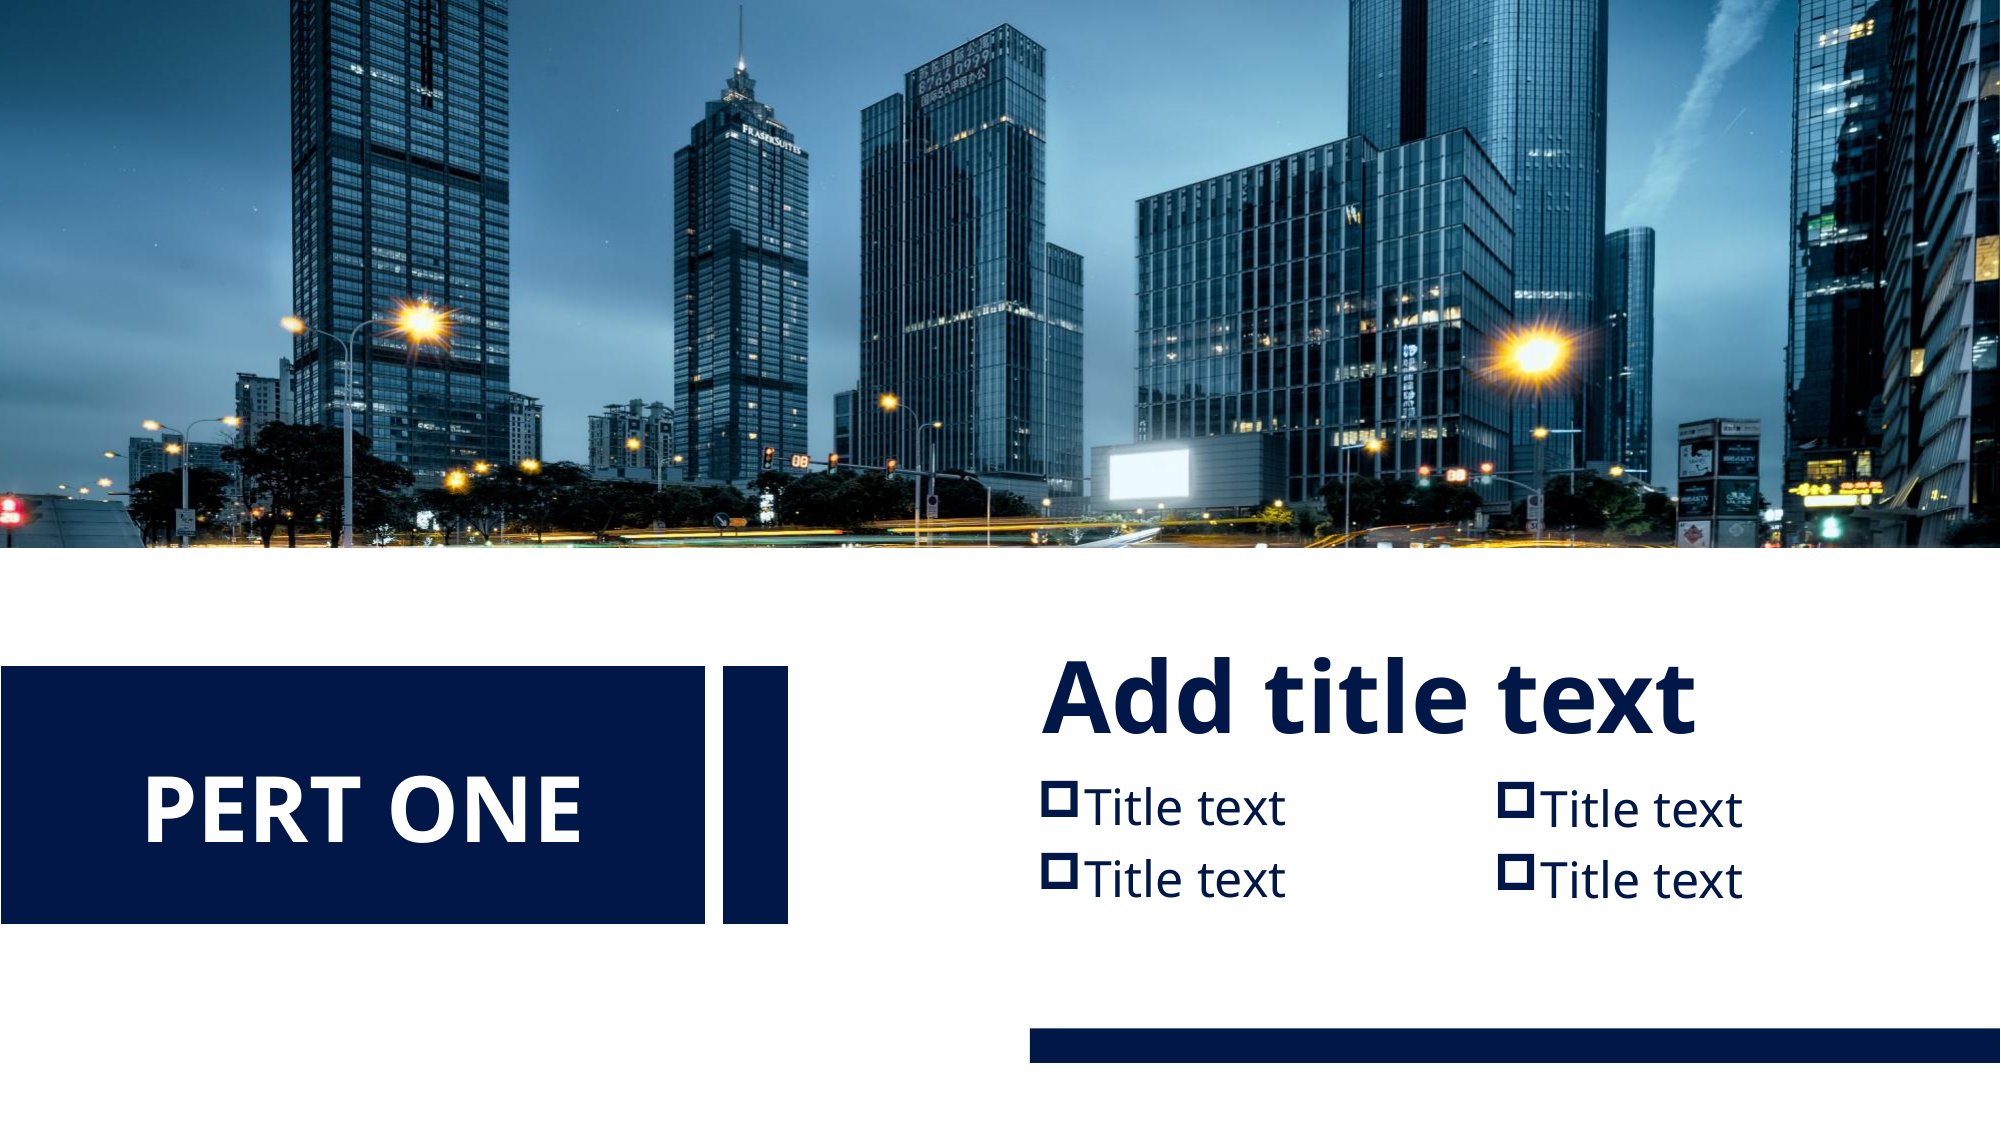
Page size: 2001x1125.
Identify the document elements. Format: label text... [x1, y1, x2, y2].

text_box [0, 664, 707, 926]
text_box [1029, 1027, 2000, 1064]
text_box Title text [1022, 839, 1303, 915]
text_box PERT ONE [125, 742, 601, 868]
text_box Add title text [1027, 626, 1714, 761]
text_box [721, 664, 790, 926]
text_box Title text [1022, 768, 1303, 839]
text_box Title text [1478, 841, 1759, 917]
picture [0, 0, 2000, 548]
text_box Title text [1478, 769, 1759, 841]
